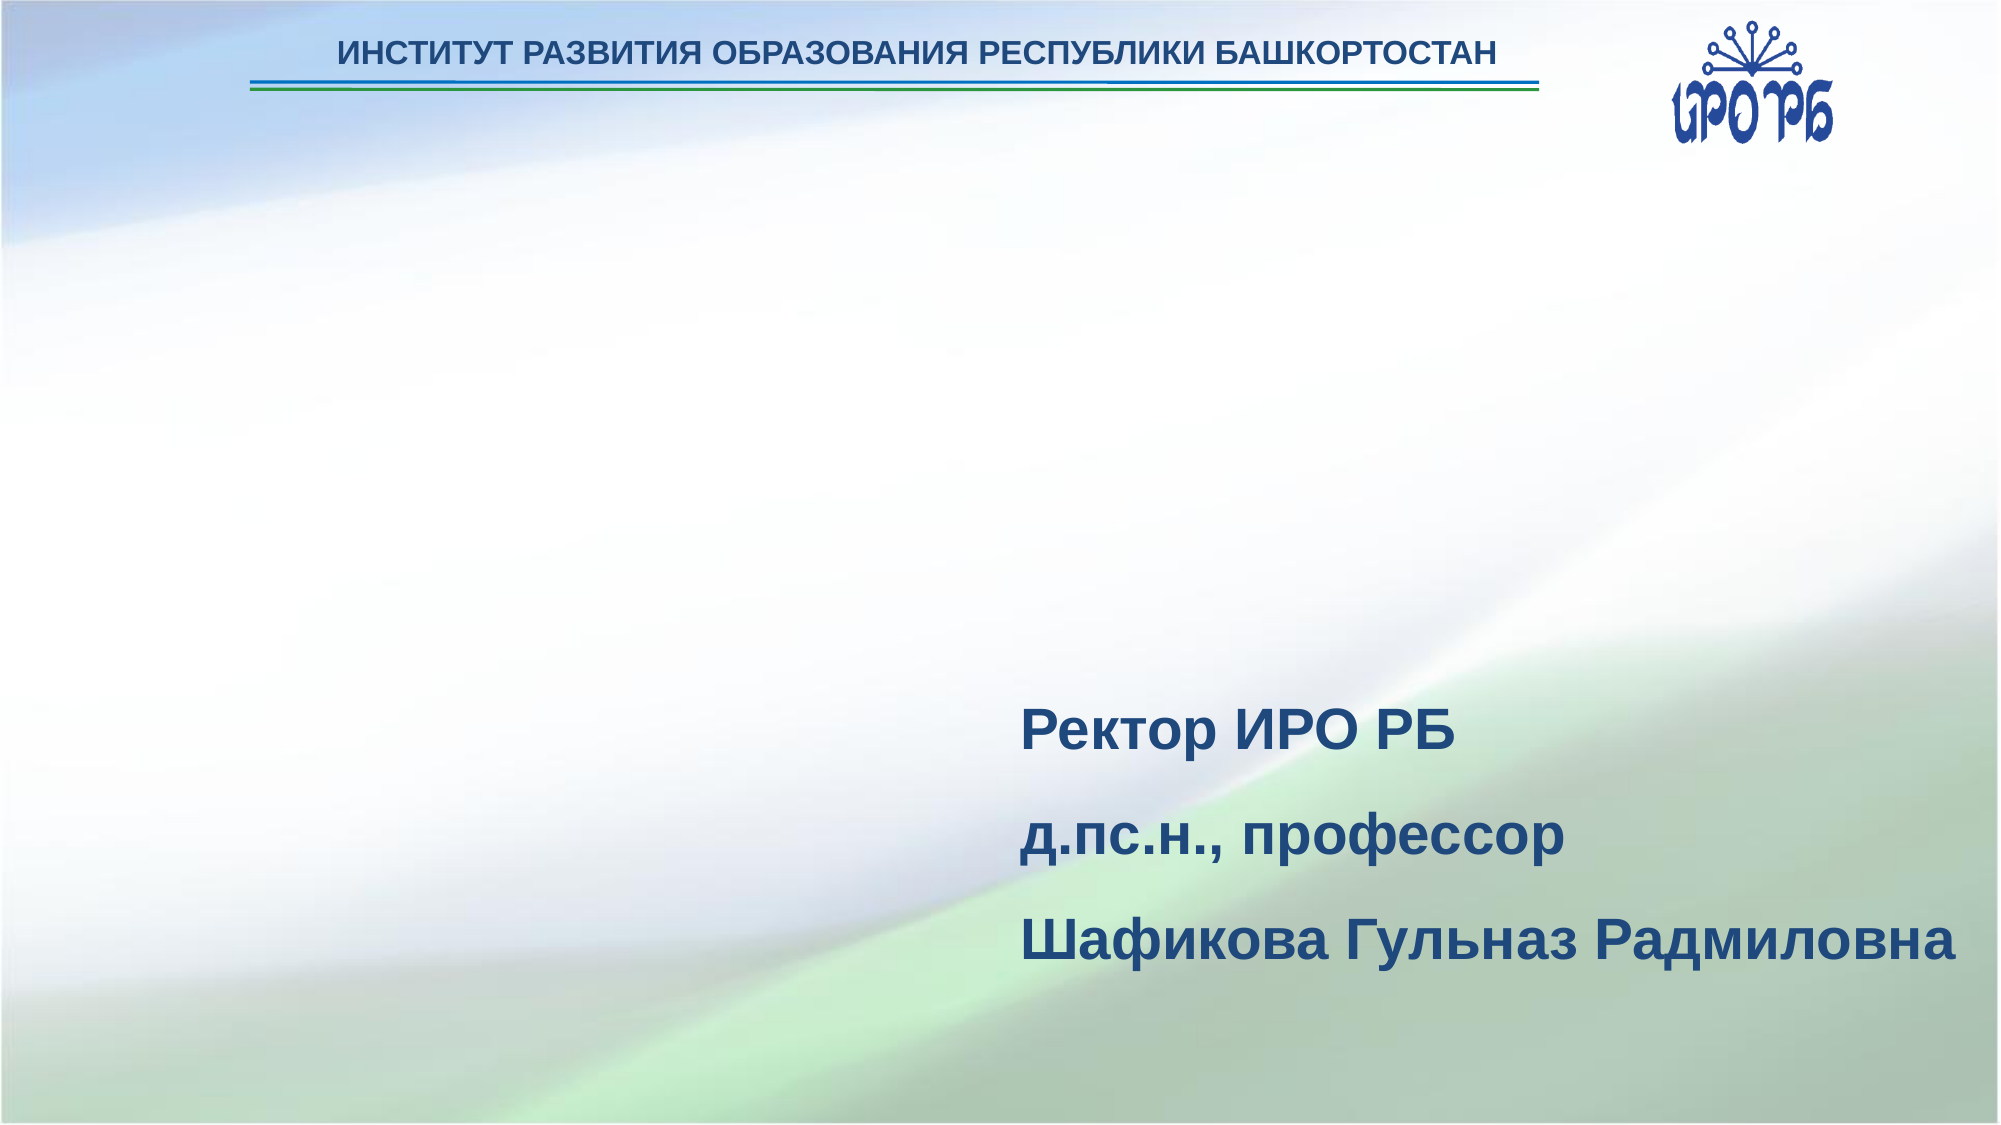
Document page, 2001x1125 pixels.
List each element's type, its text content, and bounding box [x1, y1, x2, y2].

text_box Ректор ИРО РБ д.пс.н., профессор Шафикова Гульназ Радмиловна [1005, 782, 1999, 1084]
picture [0, 772, 2000, 1125]
text_box ИНСТИТУТ РАЗВИТИЯ ОБРАЗОВАНИЯ РЕСПУБЛИКИ БАШКОРТОСТАН [273, 23, 1563, 79]
chart [0, 284, 2000, 772]
picture [0, 0, 2000, 284]
